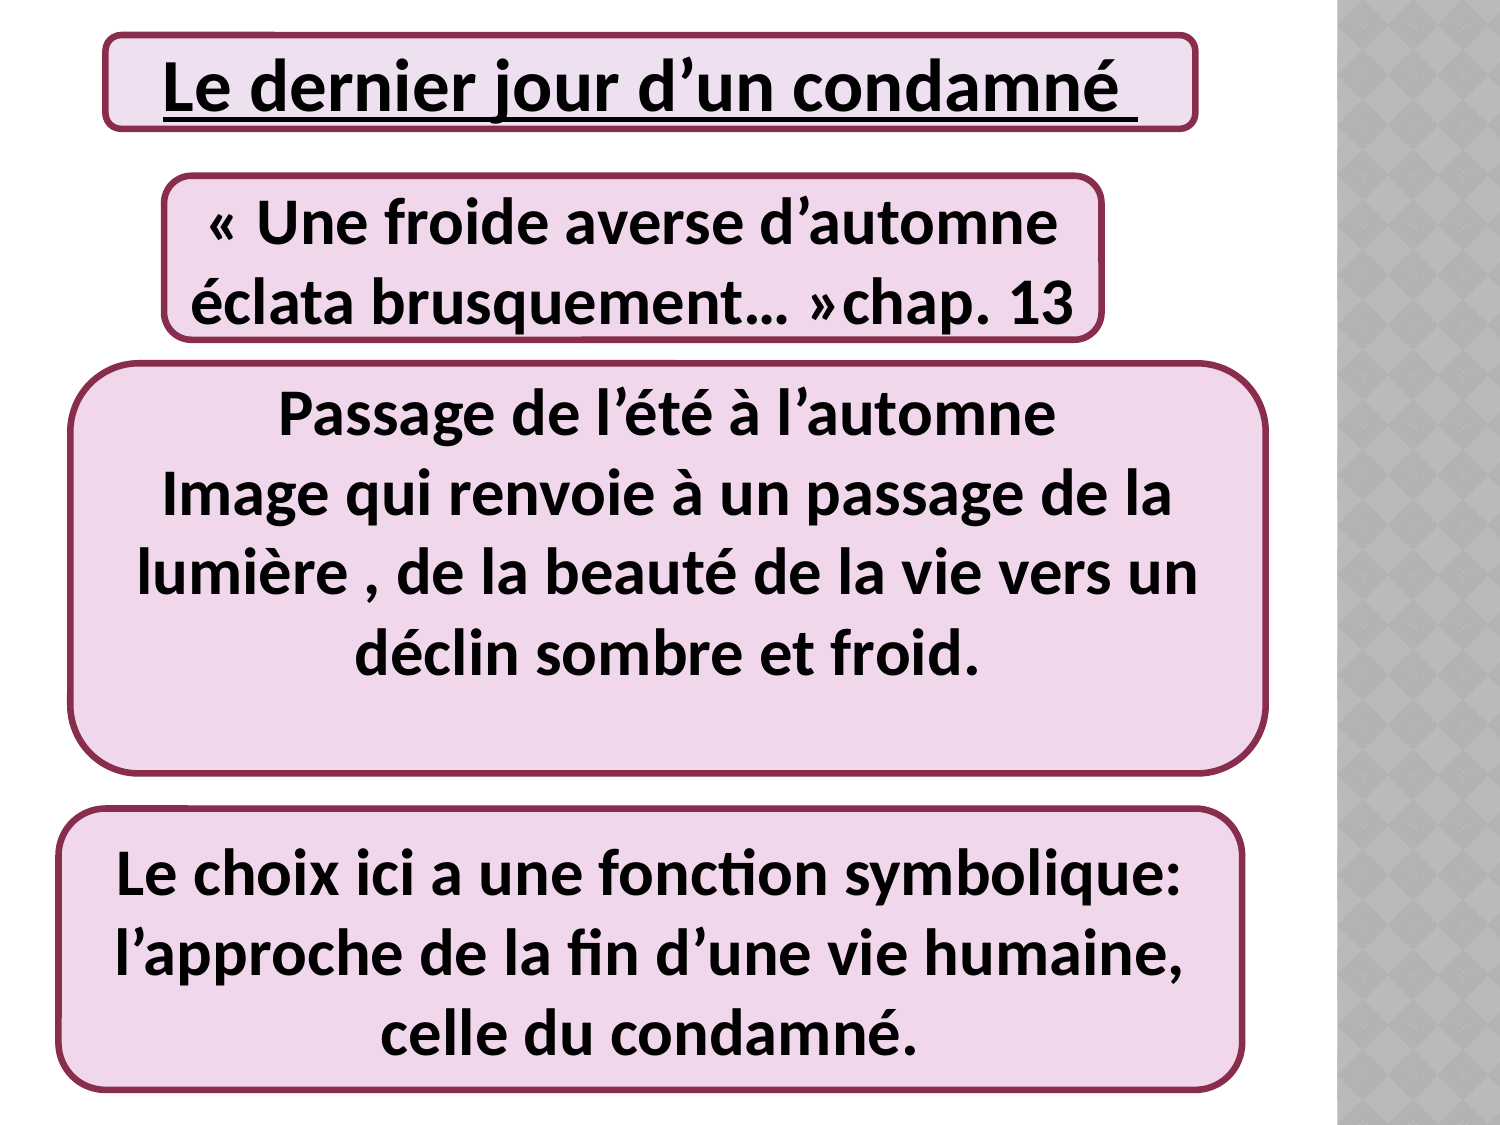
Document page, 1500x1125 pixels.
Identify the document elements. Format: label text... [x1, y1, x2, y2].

text_box Passage de l’été à l’automne Image qui renvoie à un passage de la lumière , de la beauté de la vie vers un déclin sombre et froid. [66, 359, 1269, 777]
text_box Le dernier jour d’un condamné [102, 31, 1199, 133]
text_box « Une froide averse d’automne éclata brusquement… »chap. 13 [160, 172, 1105, 344]
text_box Le choix ici a une fonction symbolique: l’approche de la fin d’une vie humaine, celle du condamné. [55, 805, 1246, 1094]
